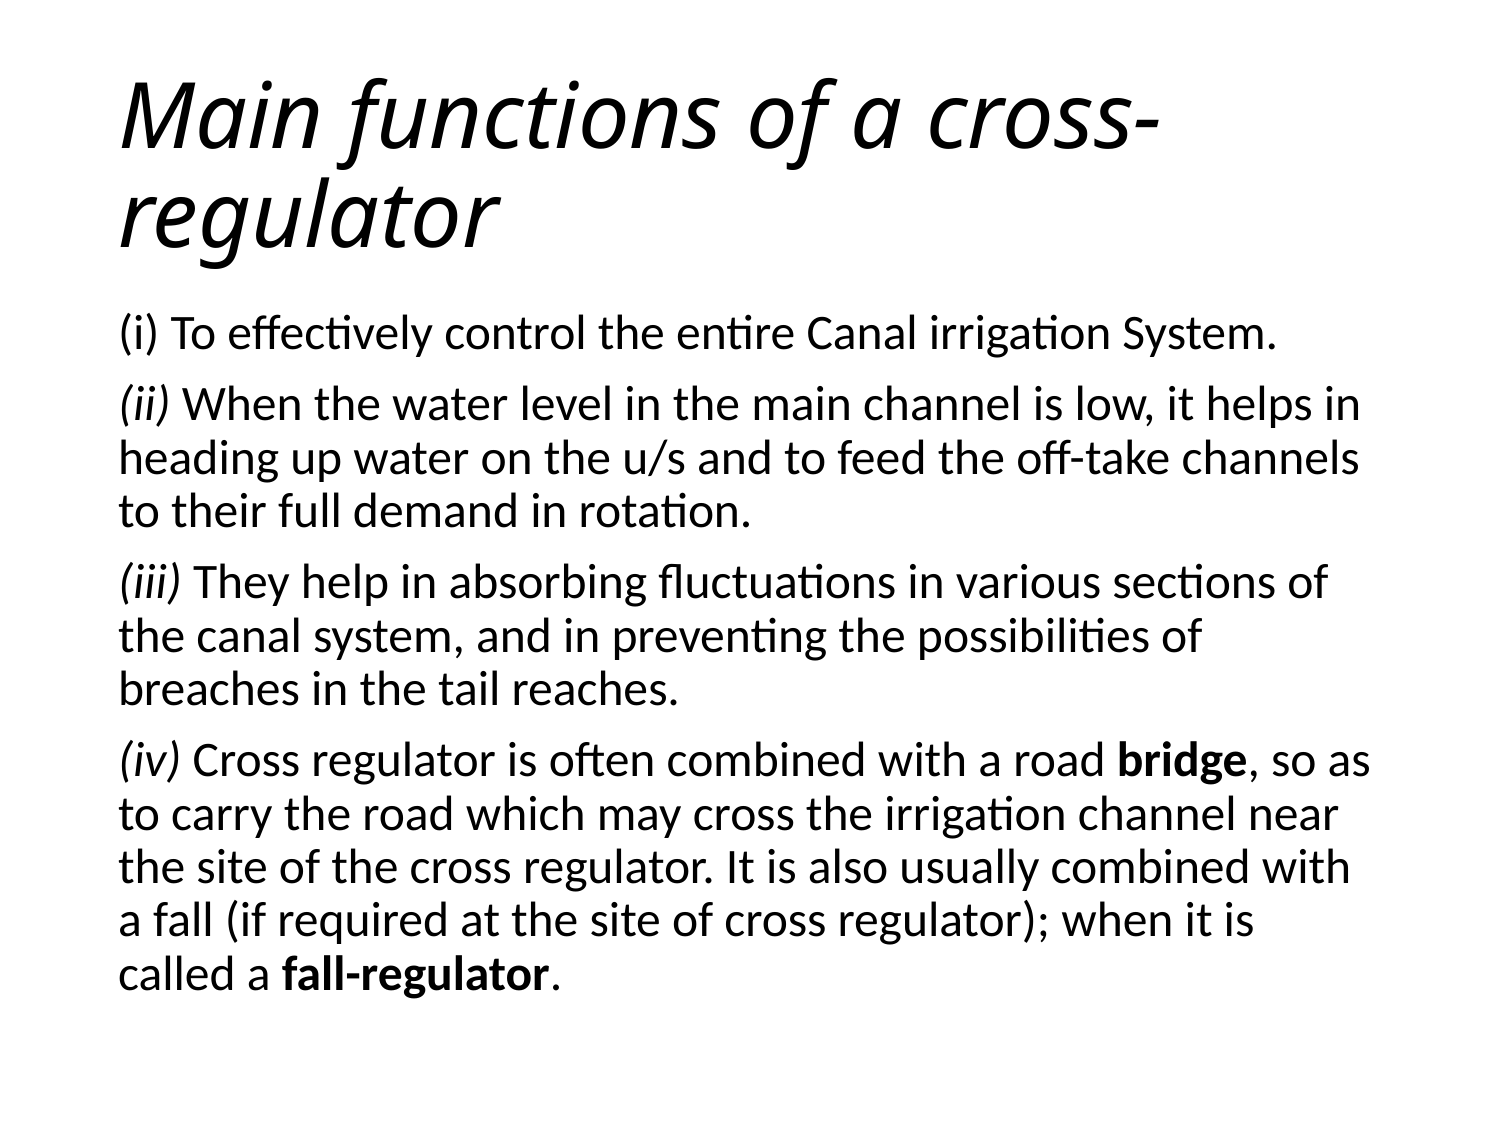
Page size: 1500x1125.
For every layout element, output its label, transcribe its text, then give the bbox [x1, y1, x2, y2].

list (i) To effectively control the entire Canal irrigation System. (ii) When the water level in the main channel is low, it helps in heading up water on the u/s and to feed the off-take channels to their full demand in rotation. (iii) They help in absorbing fluctuations in various sections of the canal system, and in preventing the possibilities of breaches in the tail reaches. (iv) Cross regulator is often combined with a road bridge, so as to carry the road which may cross the irrigation channel near the site of the cross regulator. It is also usually combined with a fall (if required at the site of cross regulator); when it is called a fall-regulator. [103, 299, 1397, 1014]
title Main functions of a cross-regulator [103, 59, 1397, 278]
